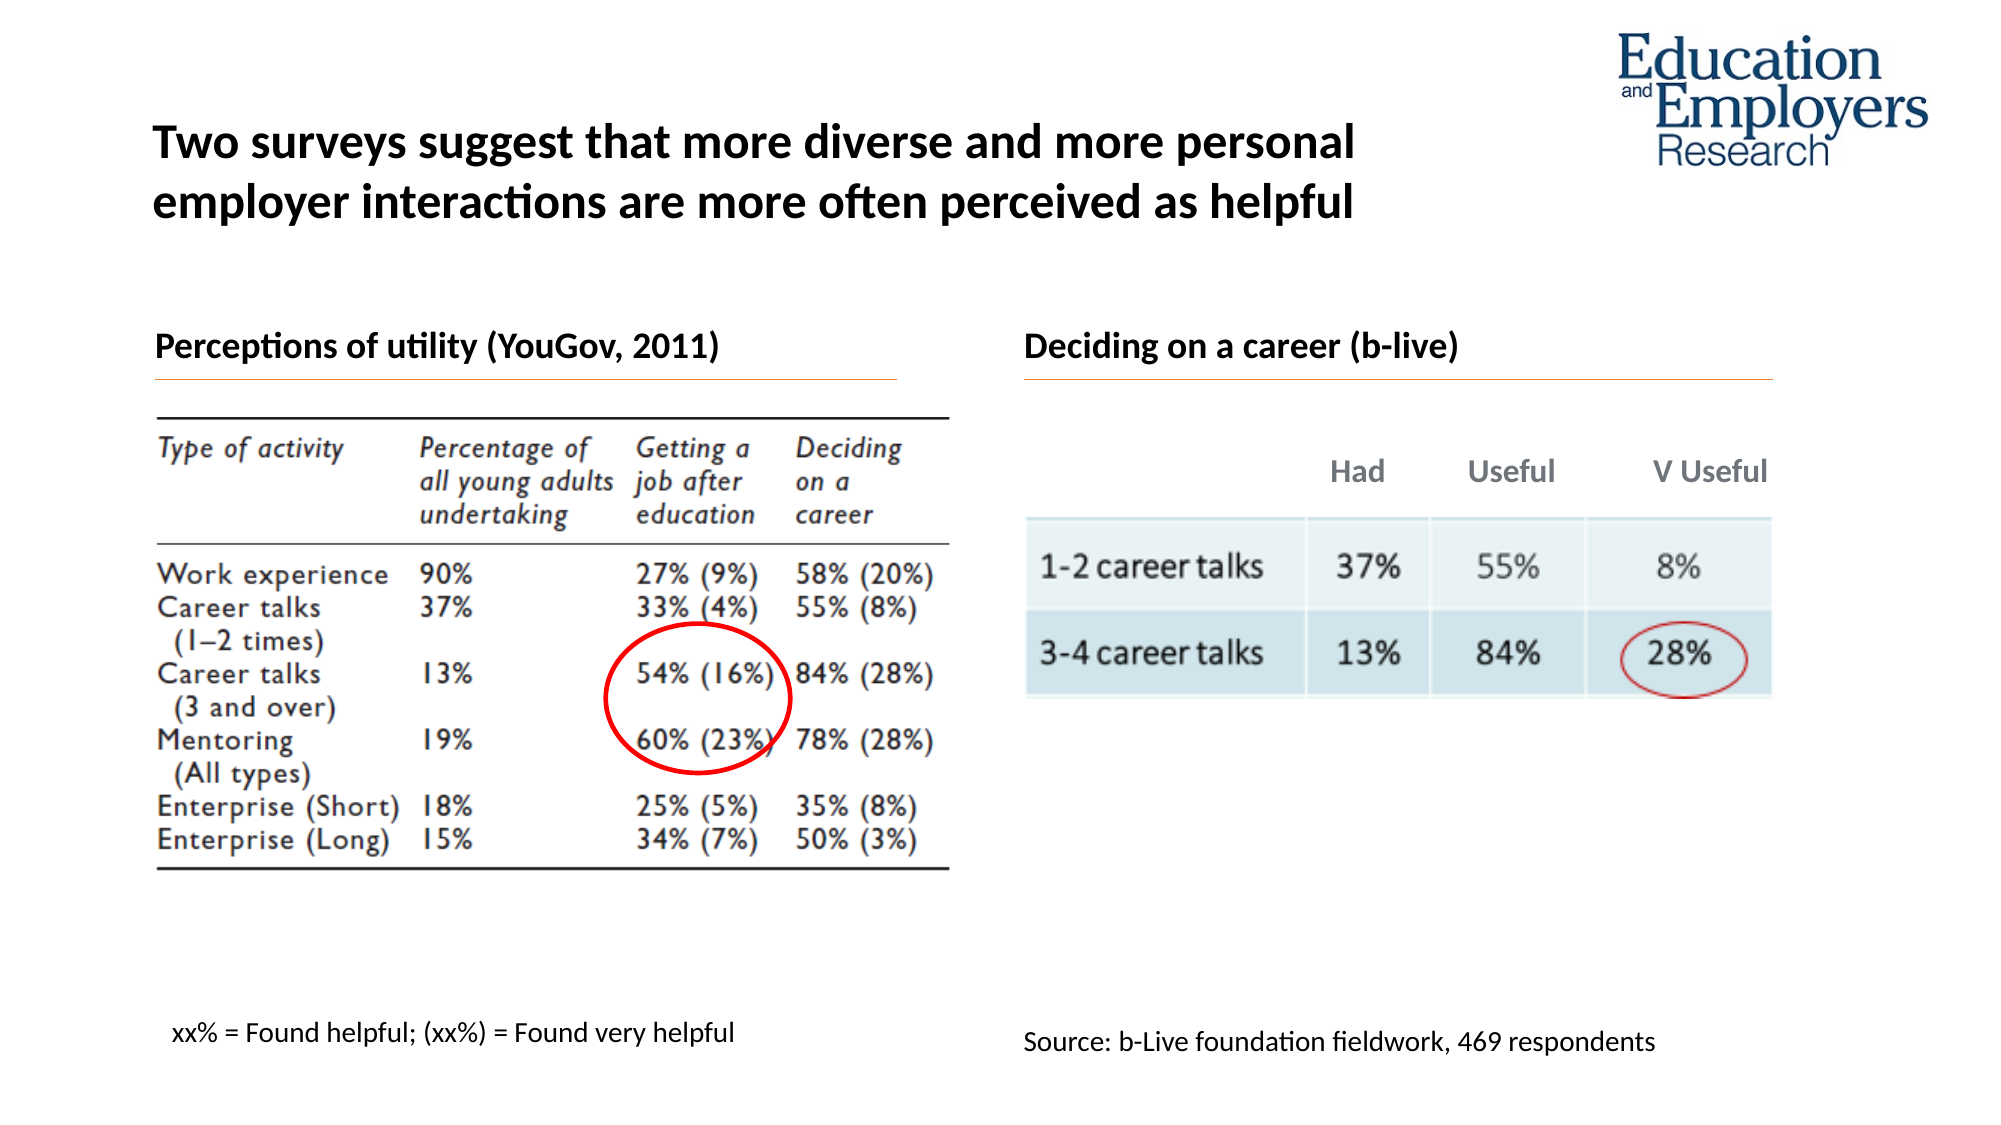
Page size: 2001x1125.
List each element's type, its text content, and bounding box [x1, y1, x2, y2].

picture [137, 417, 950, 880]
text_box Deciding on a career (b-live) [1024, 325, 1709, 368]
picture [1617, 30, 1930, 168]
text_box Had Useful V Useful [993, 433, 1819, 549]
text_box Source: b-Live foundation fieldwork, 469 respondents [1008, 1014, 1697, 1065]
text_box xx% = Found helpful; (xx%) = Found very helpful [171, 1016, 1008, 1050]
text_box Perceptions of utility (YouGov, 2011) [154, 325, 840, 368]
title Two surveys suggest that more diverse and more personal employer interactions are more often perceived as helpful [137, 60, 1553, 278]
picture [1021, 517, 1774, 699]
